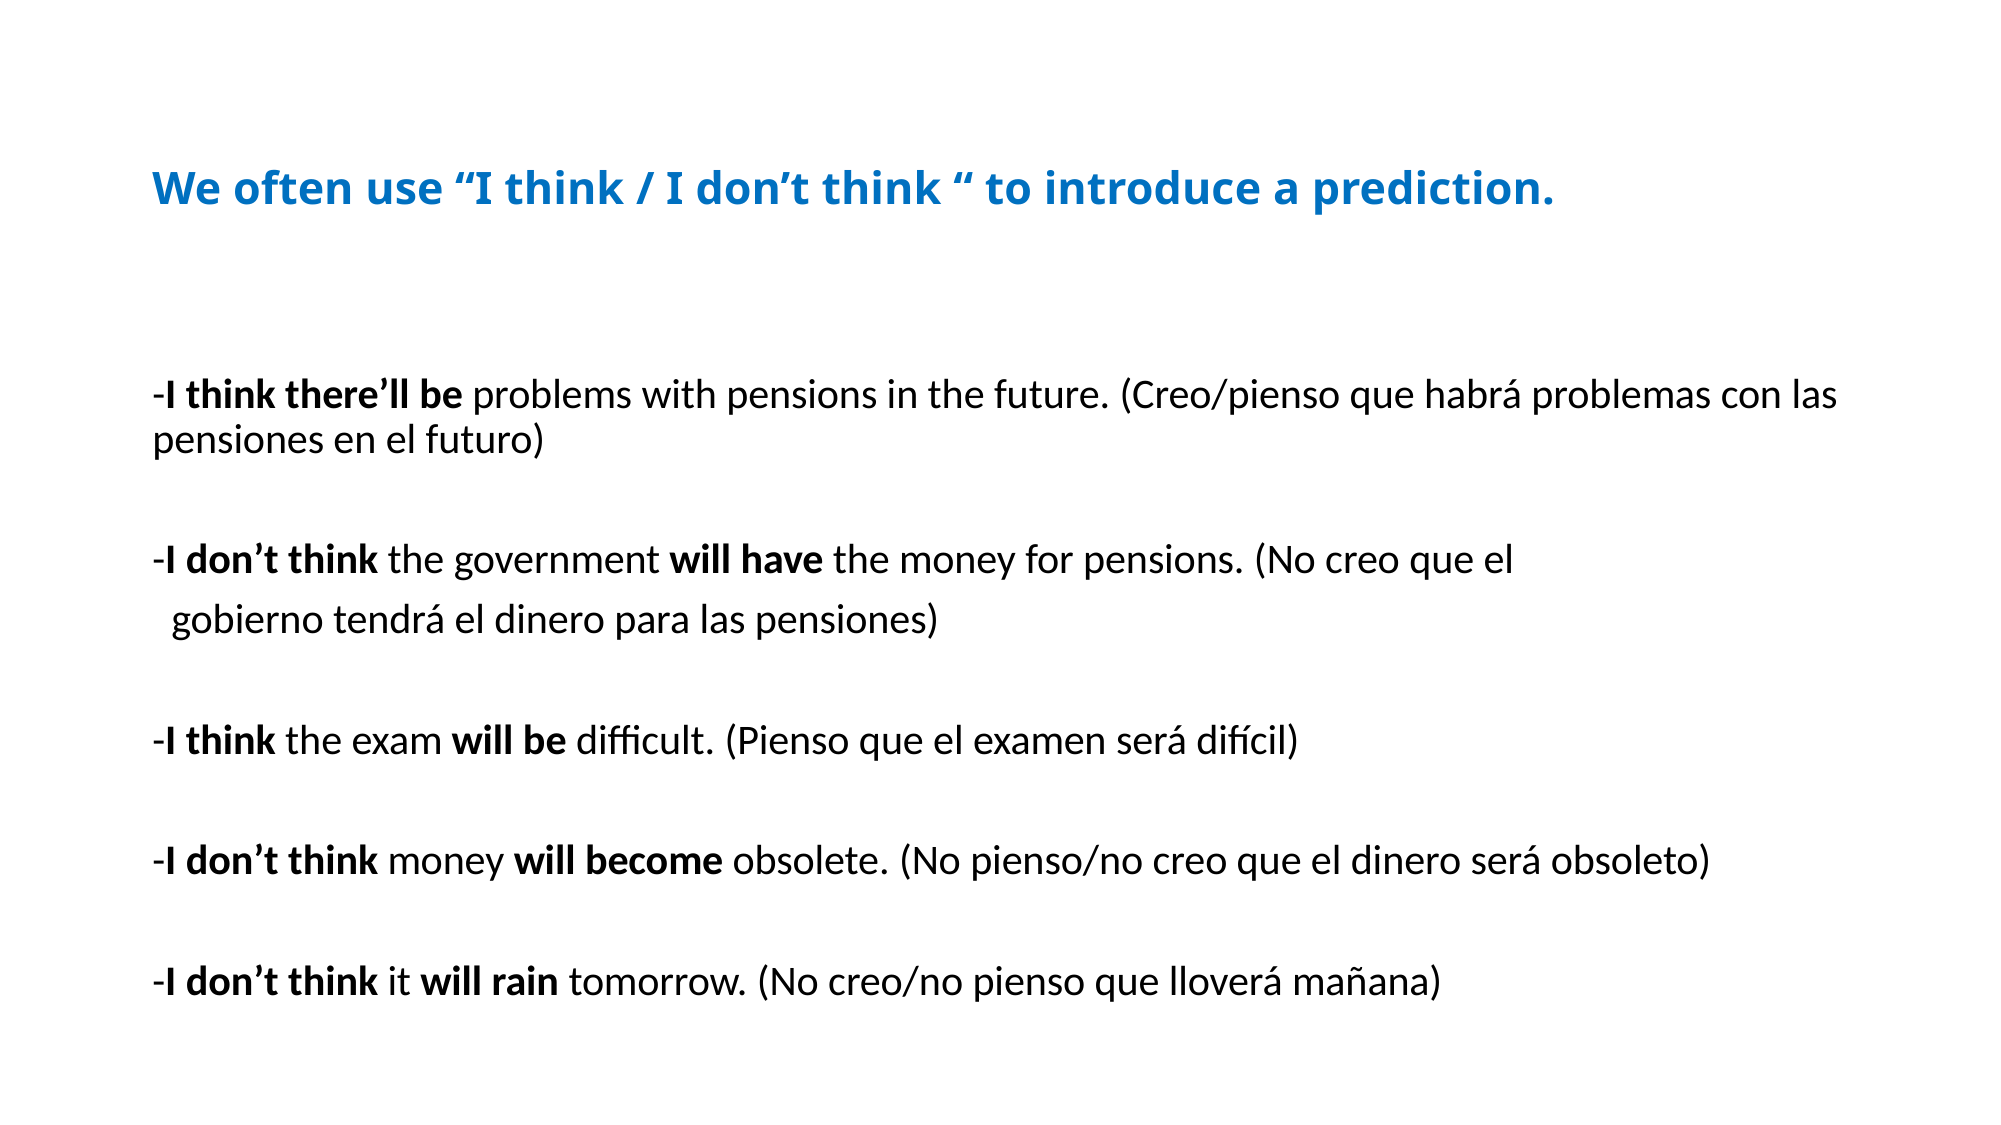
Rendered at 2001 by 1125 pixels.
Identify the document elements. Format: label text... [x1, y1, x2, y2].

title We often use “I think / I don’t think “ to introduce a prediction. [137, 59, 1863, 278]
list -I think there’ll be problems with pensions in the future. (Creo/pienso que habrá problemas con las pensiones en el futuro) -I don’t think the government will have the money for pensions. (No creo que el gobierno tendrá el dinero para las pensiones) -I think the exam will be difficult. (Pienso que el examen será difícil) -I don’t think money will become obsolete. (No pienso/no creo que el dinero será obsoleto) -I don’t think it will rain tomorrow. (No creo/no pienso que lloverá mañana) [137, 299, 1863, 1014]
